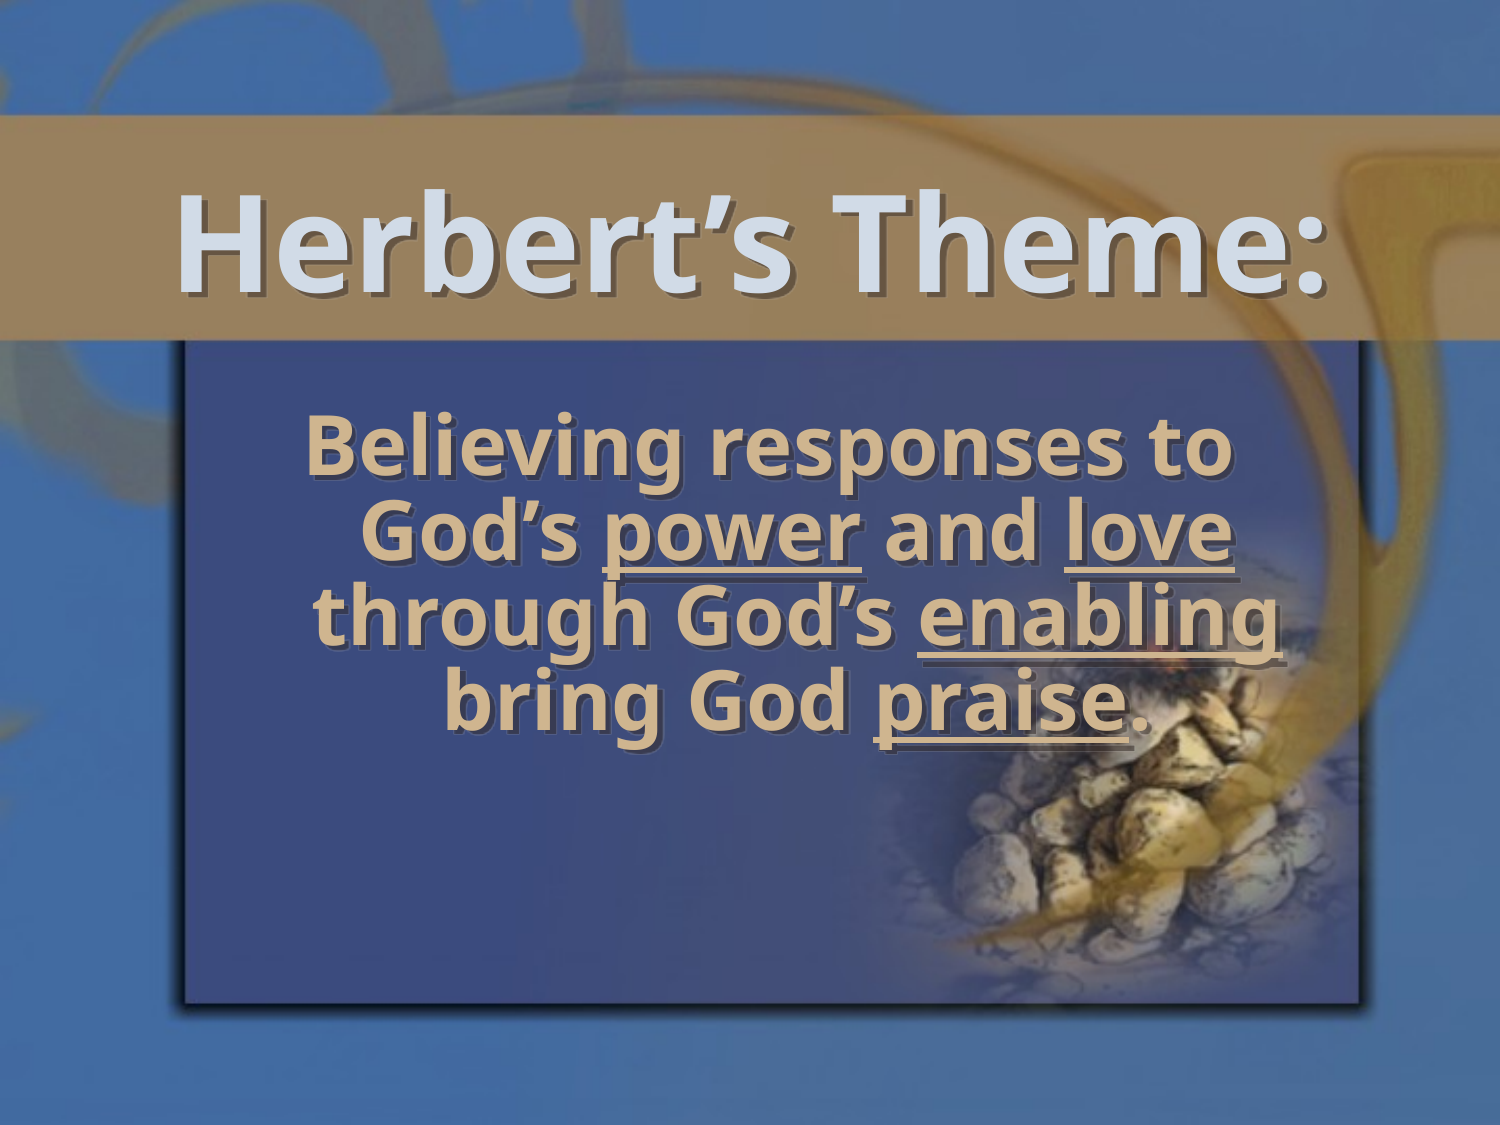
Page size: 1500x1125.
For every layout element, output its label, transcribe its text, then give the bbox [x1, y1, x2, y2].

text_box Believing responses to God’s power and love through God’s enabling bring God praise. [187, 399, 1350, 755]
text_box Herbert’s Theme: [137, 149, 1363, 328]
picture [0, 0, 1500, 1125]
